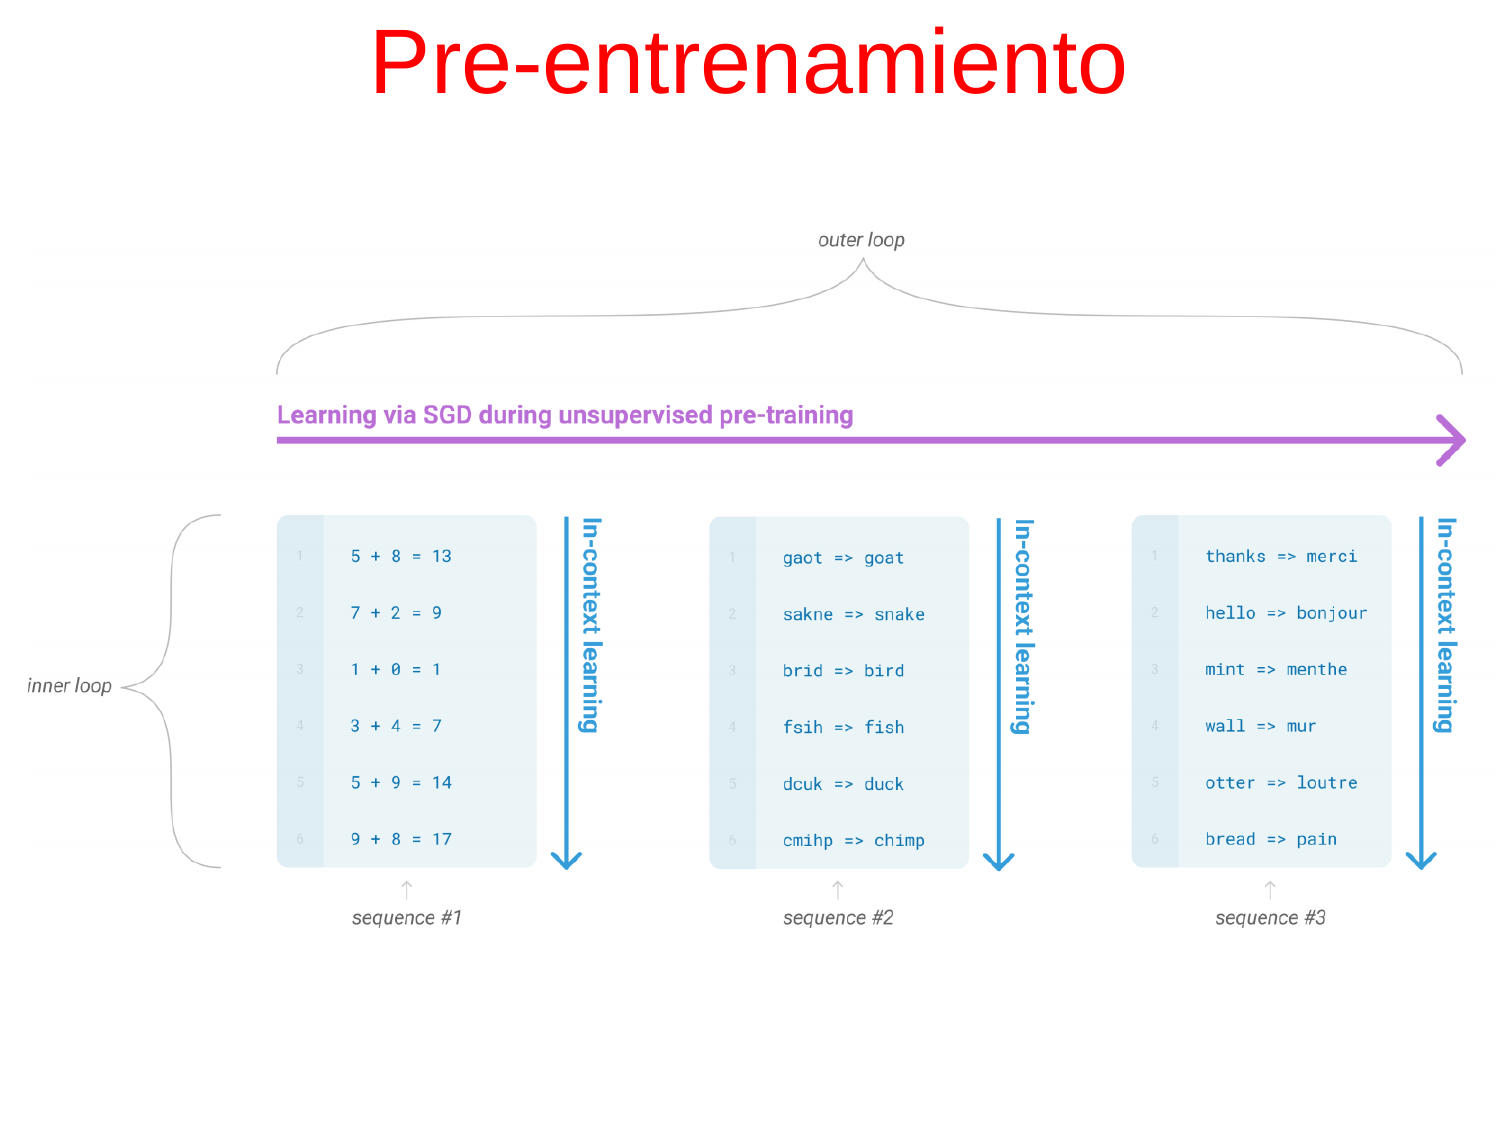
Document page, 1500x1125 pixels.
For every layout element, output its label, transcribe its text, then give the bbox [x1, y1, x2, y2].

title Pre-entrenamiento [0, 0, 1500, 129]
picture [20, 164, 1496, 944]
